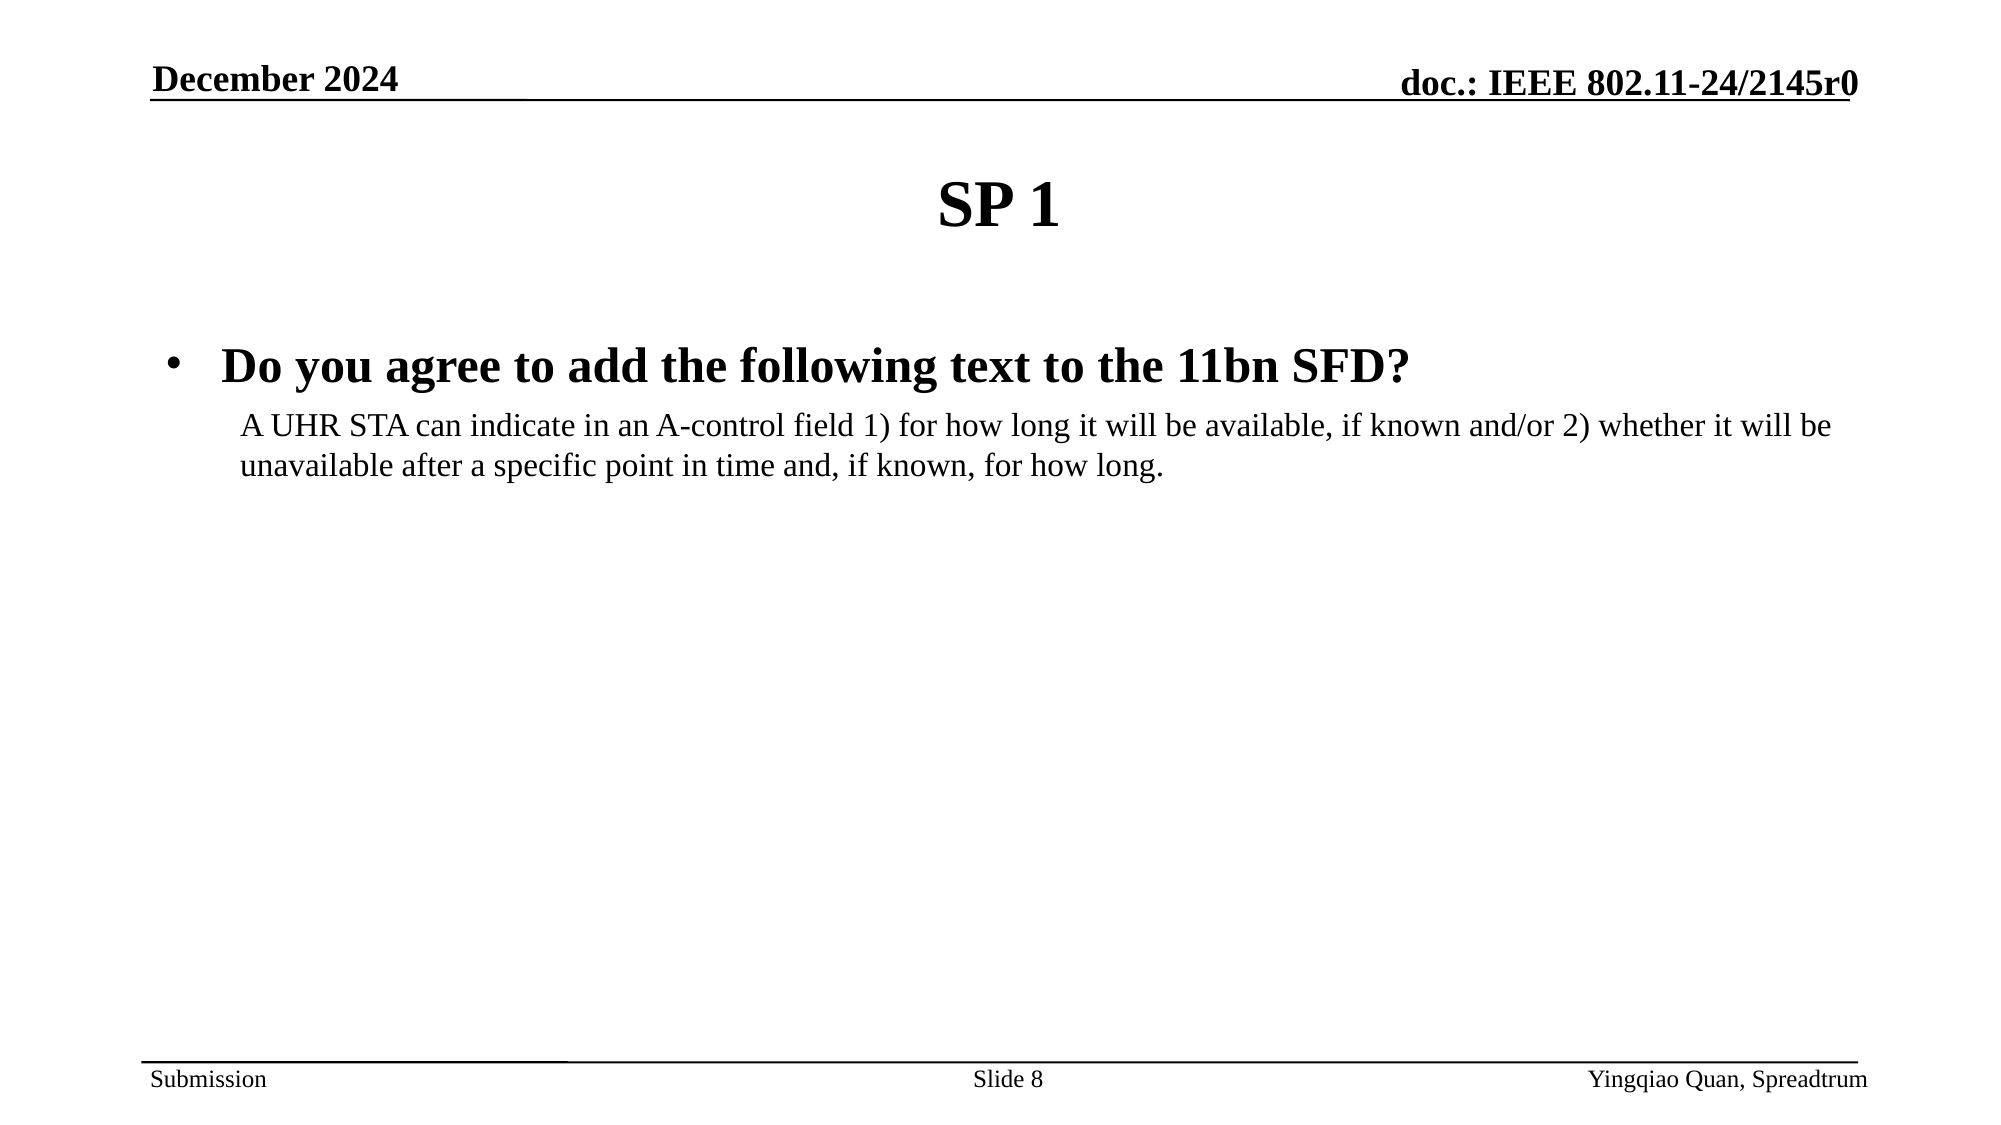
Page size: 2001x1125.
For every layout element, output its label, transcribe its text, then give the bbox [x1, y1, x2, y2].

slide_number Slide 8 [950, 1061, 1067, 1123]
list Do you agree to add the following text to the 11bn SFD? A UHR STA can indicate in an A-control field 1) for how long it will be available, if known and/or 2) whether it will be unavailable after a specific point in time and, if known, for how long. [149, 324, 1850, 1000]
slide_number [152, 54, 563, 100]
title SP 1 [149, 112, 1850, 288]
footer Yingqiao Quan, Spreadtrum [1171, 1061, 1869, 1093]
